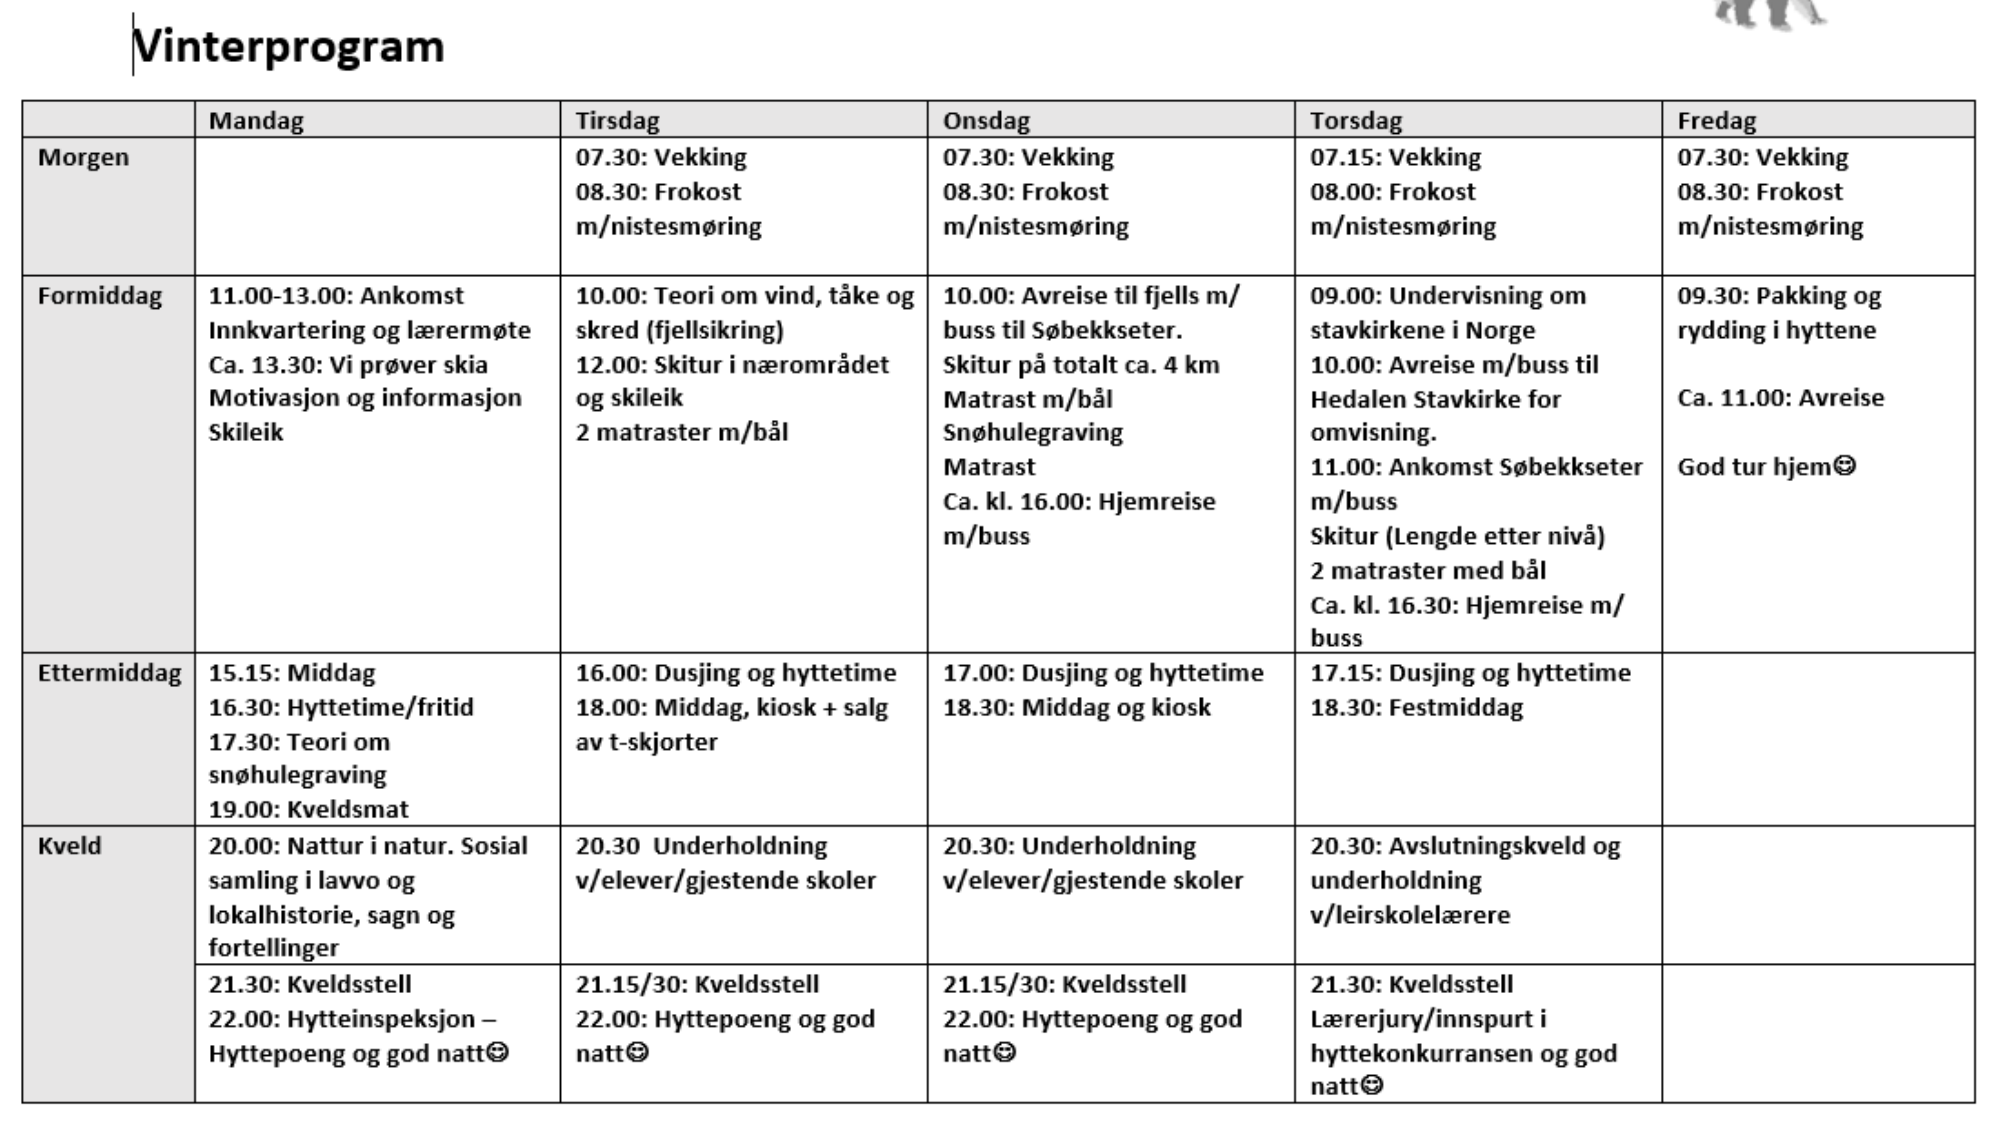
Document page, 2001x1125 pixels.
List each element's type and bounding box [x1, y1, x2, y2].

list [0, 0, 2000, 1125]
